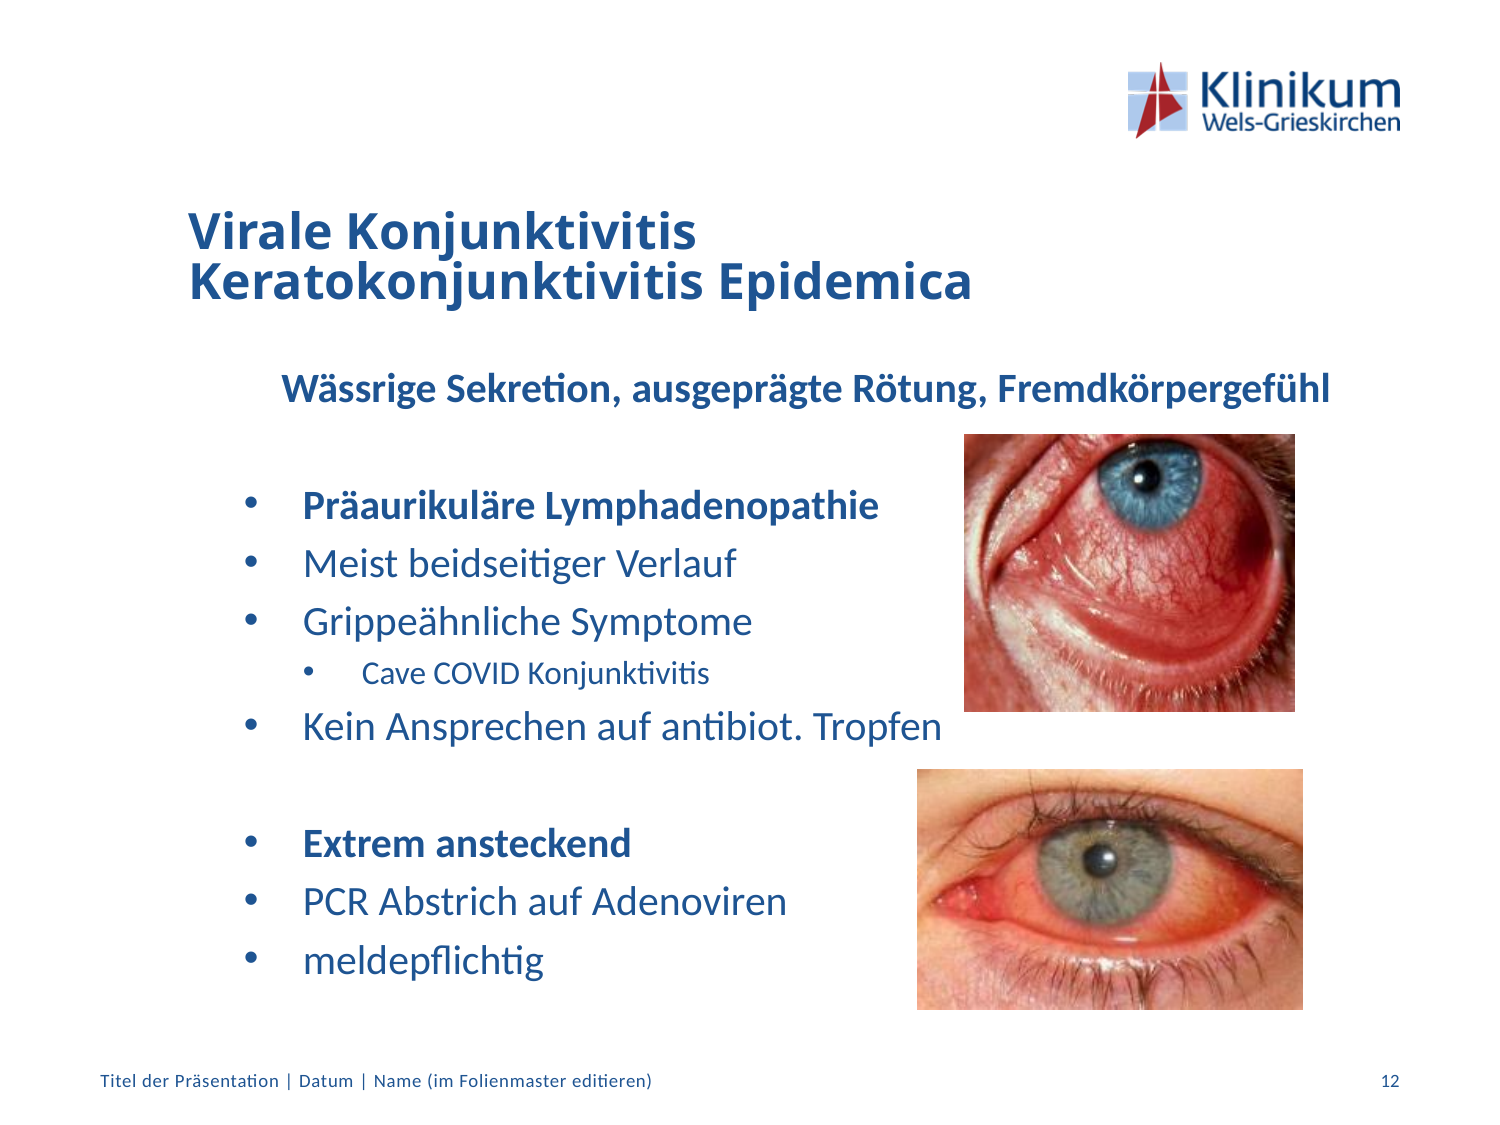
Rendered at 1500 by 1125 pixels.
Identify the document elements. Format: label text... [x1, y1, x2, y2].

list Wässrige Sekretion, ausgeprägte Rötung, Fremdkörpergefühl Präaurikuläre Lymphadenopathie Meist beidseitiger Verlauf Grippeähnliche Symptome Cave COVID Konjunktivitis Kein Ansprechen auf antibiot. Tropfen Extrem ansteckend PCR Abstrich auf Adenoviren meldepflichtig [243, 360, 1366, 1038]
picture [1128, 62, 1400, 139]
picture [964, 434, 1295, 712]
title Virale Konjunktivitis Keratokonjunktivitis Epidemica [188, 209, 1311, 311]
picture [917, 769, 1303, 1010]
